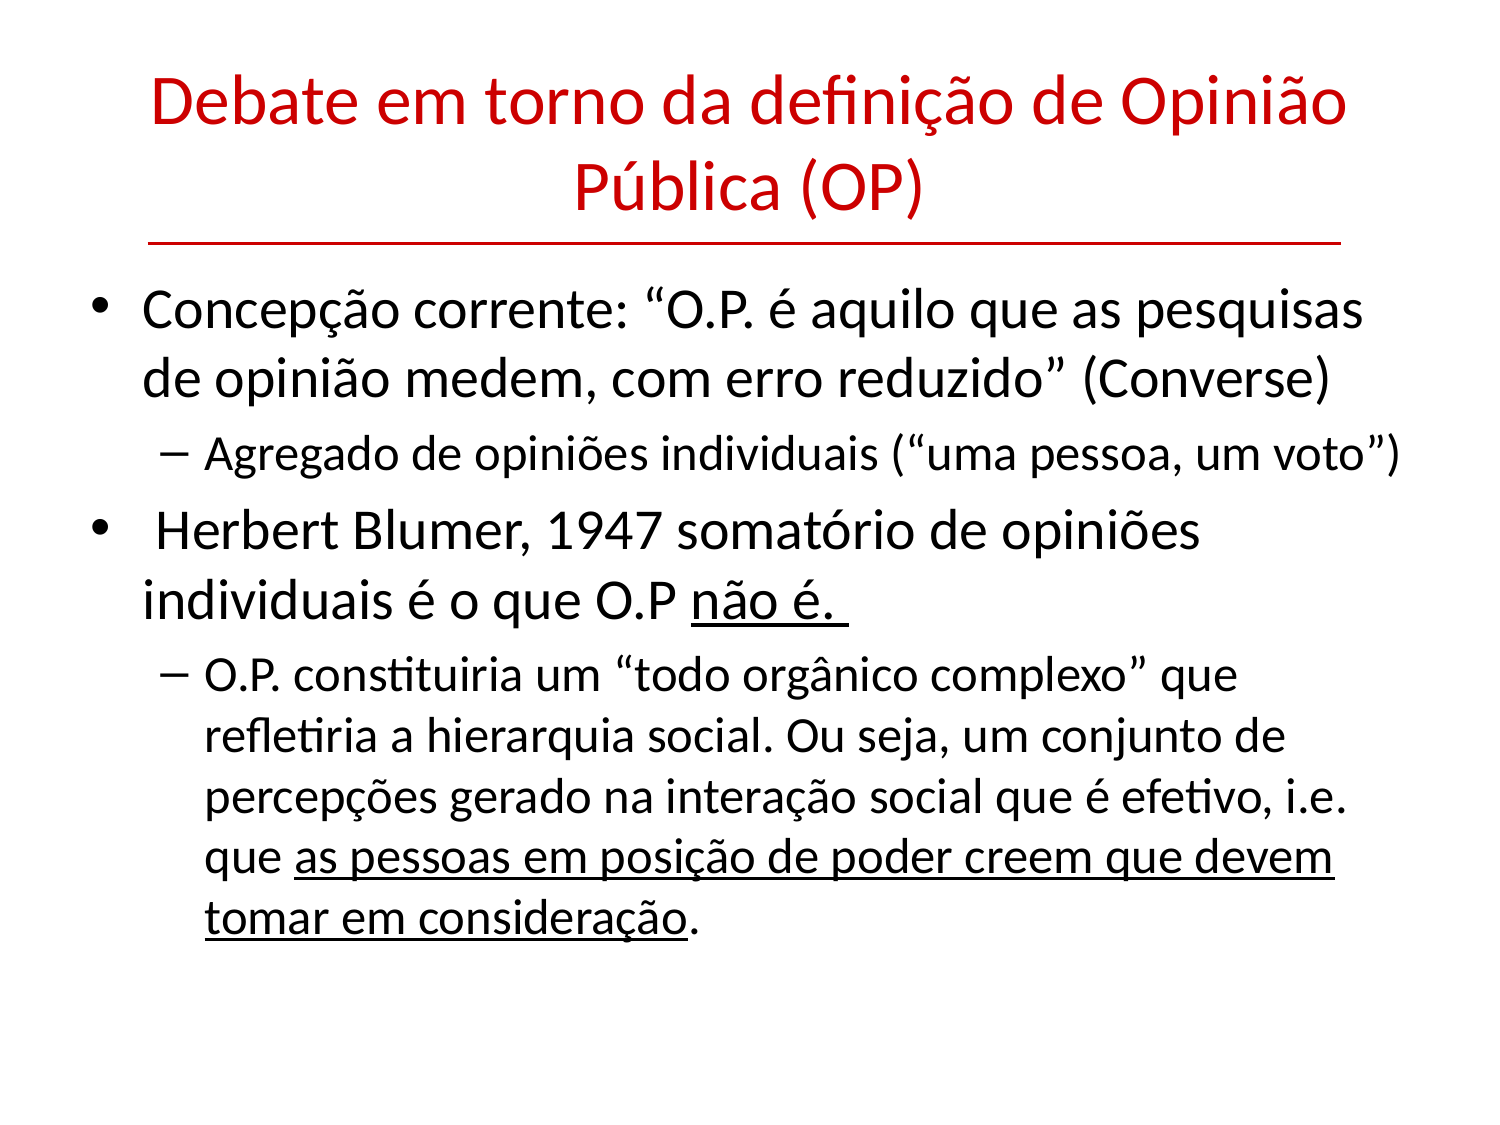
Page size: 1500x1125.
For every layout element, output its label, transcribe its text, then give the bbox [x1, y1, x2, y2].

title Debate em torno da definição de Opinião Pública (OP) [75, 45, 1425, 233]
list Concepção corrente: “O.P. é aquilo que as pesquisas de opinião medem, com erro reduzido” (Converse) Agregado de opiniões individuais (“uma pessoa, um voto”) Herbert Blumer, 1947 somatório de opiniões individuais é o que O.P não é. O.P. constituiria um “todo orgânico complexo” que refletiria a hierarquia social. Ou seja, um conjunto de percepções gerado na interação social que é efetivo, i.e. que as pessoas em posição de poder creem que devem tomar em consideração. [75, 262, 1425, 1005]
